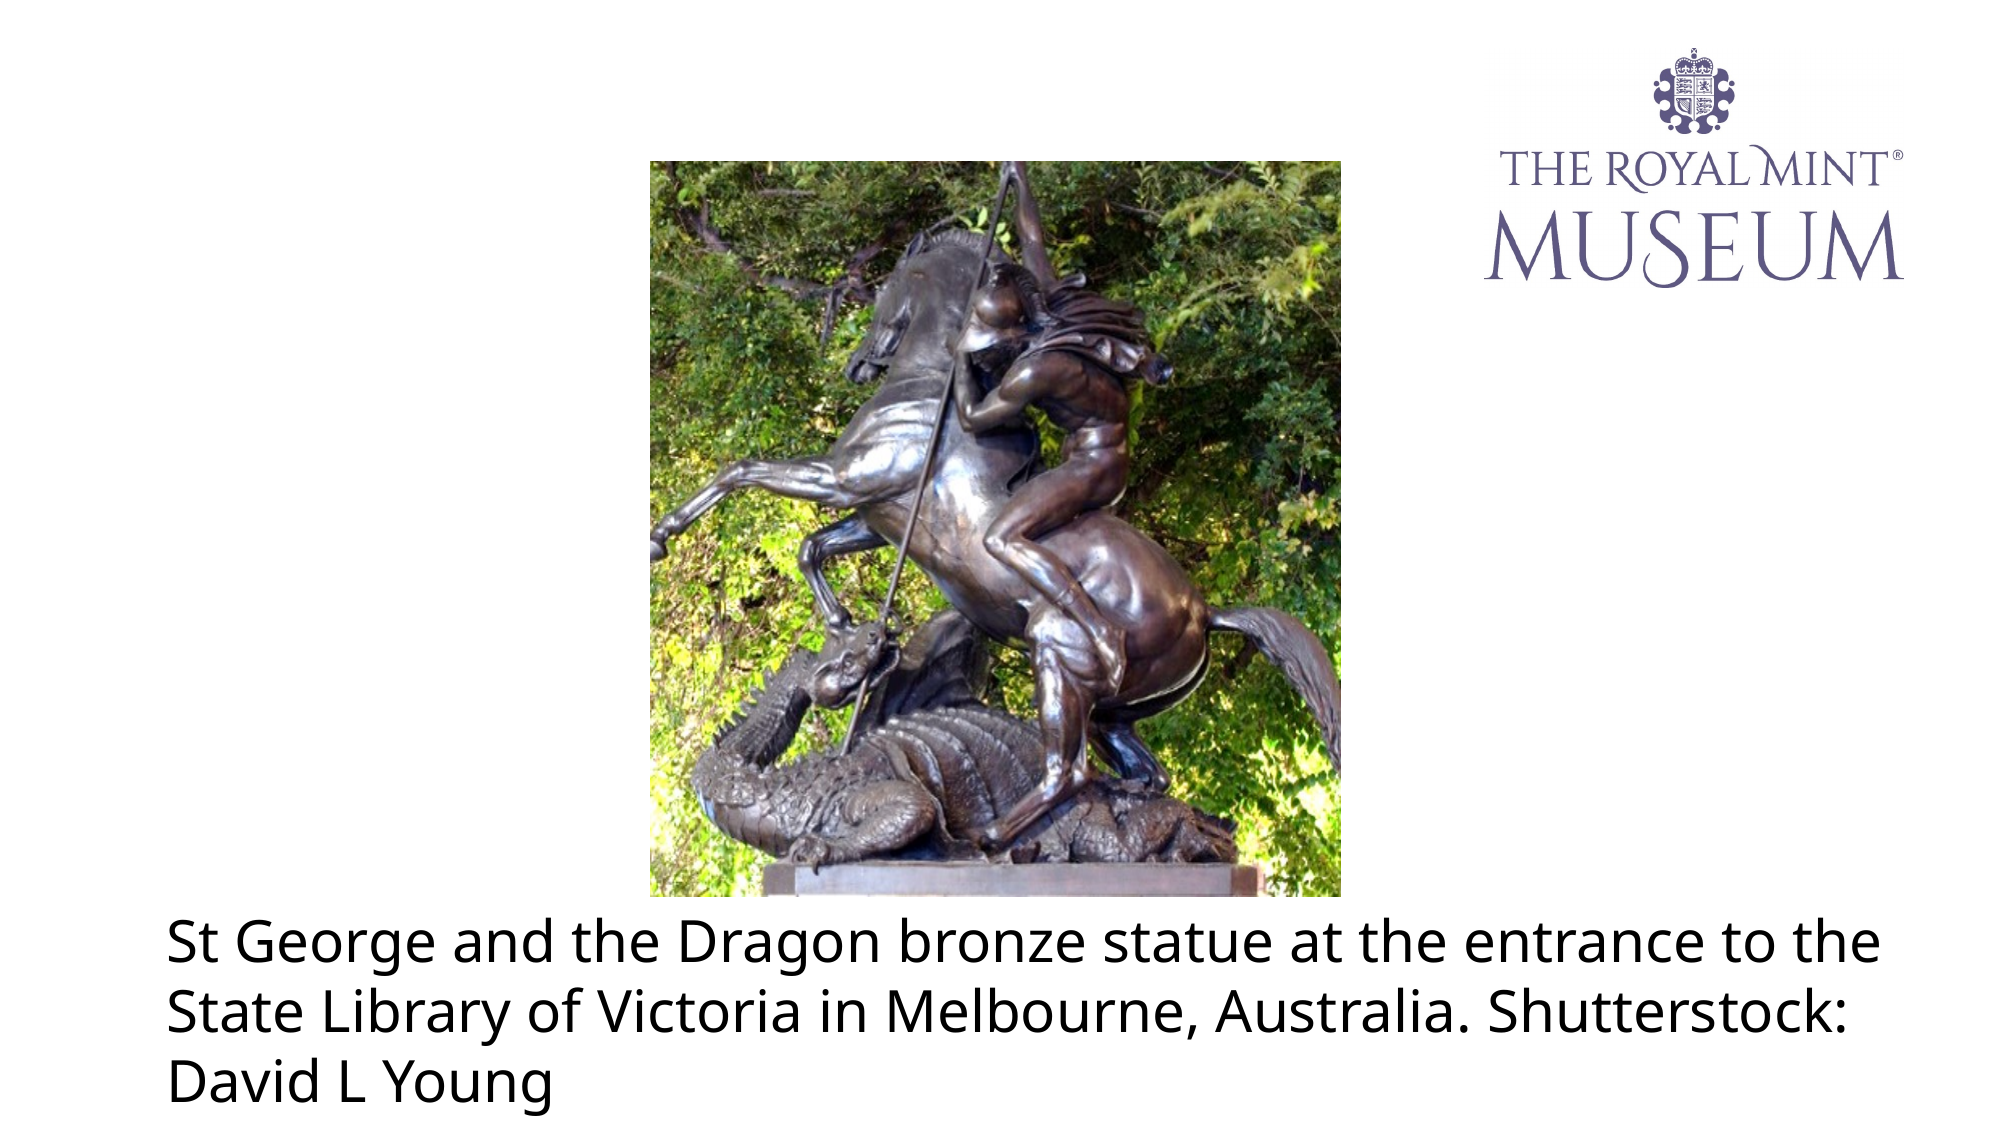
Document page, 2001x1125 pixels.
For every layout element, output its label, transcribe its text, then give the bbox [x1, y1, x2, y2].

picture [1484, 48, 1904, 288]
text_box St George and the Dragon bronze statue at the entrance to the State Library of Victoria in Melbourne, Australia. Shutterstock: David L Young [151, 896, 1904, 1122]
picture [650, 161, 1341, 897]
